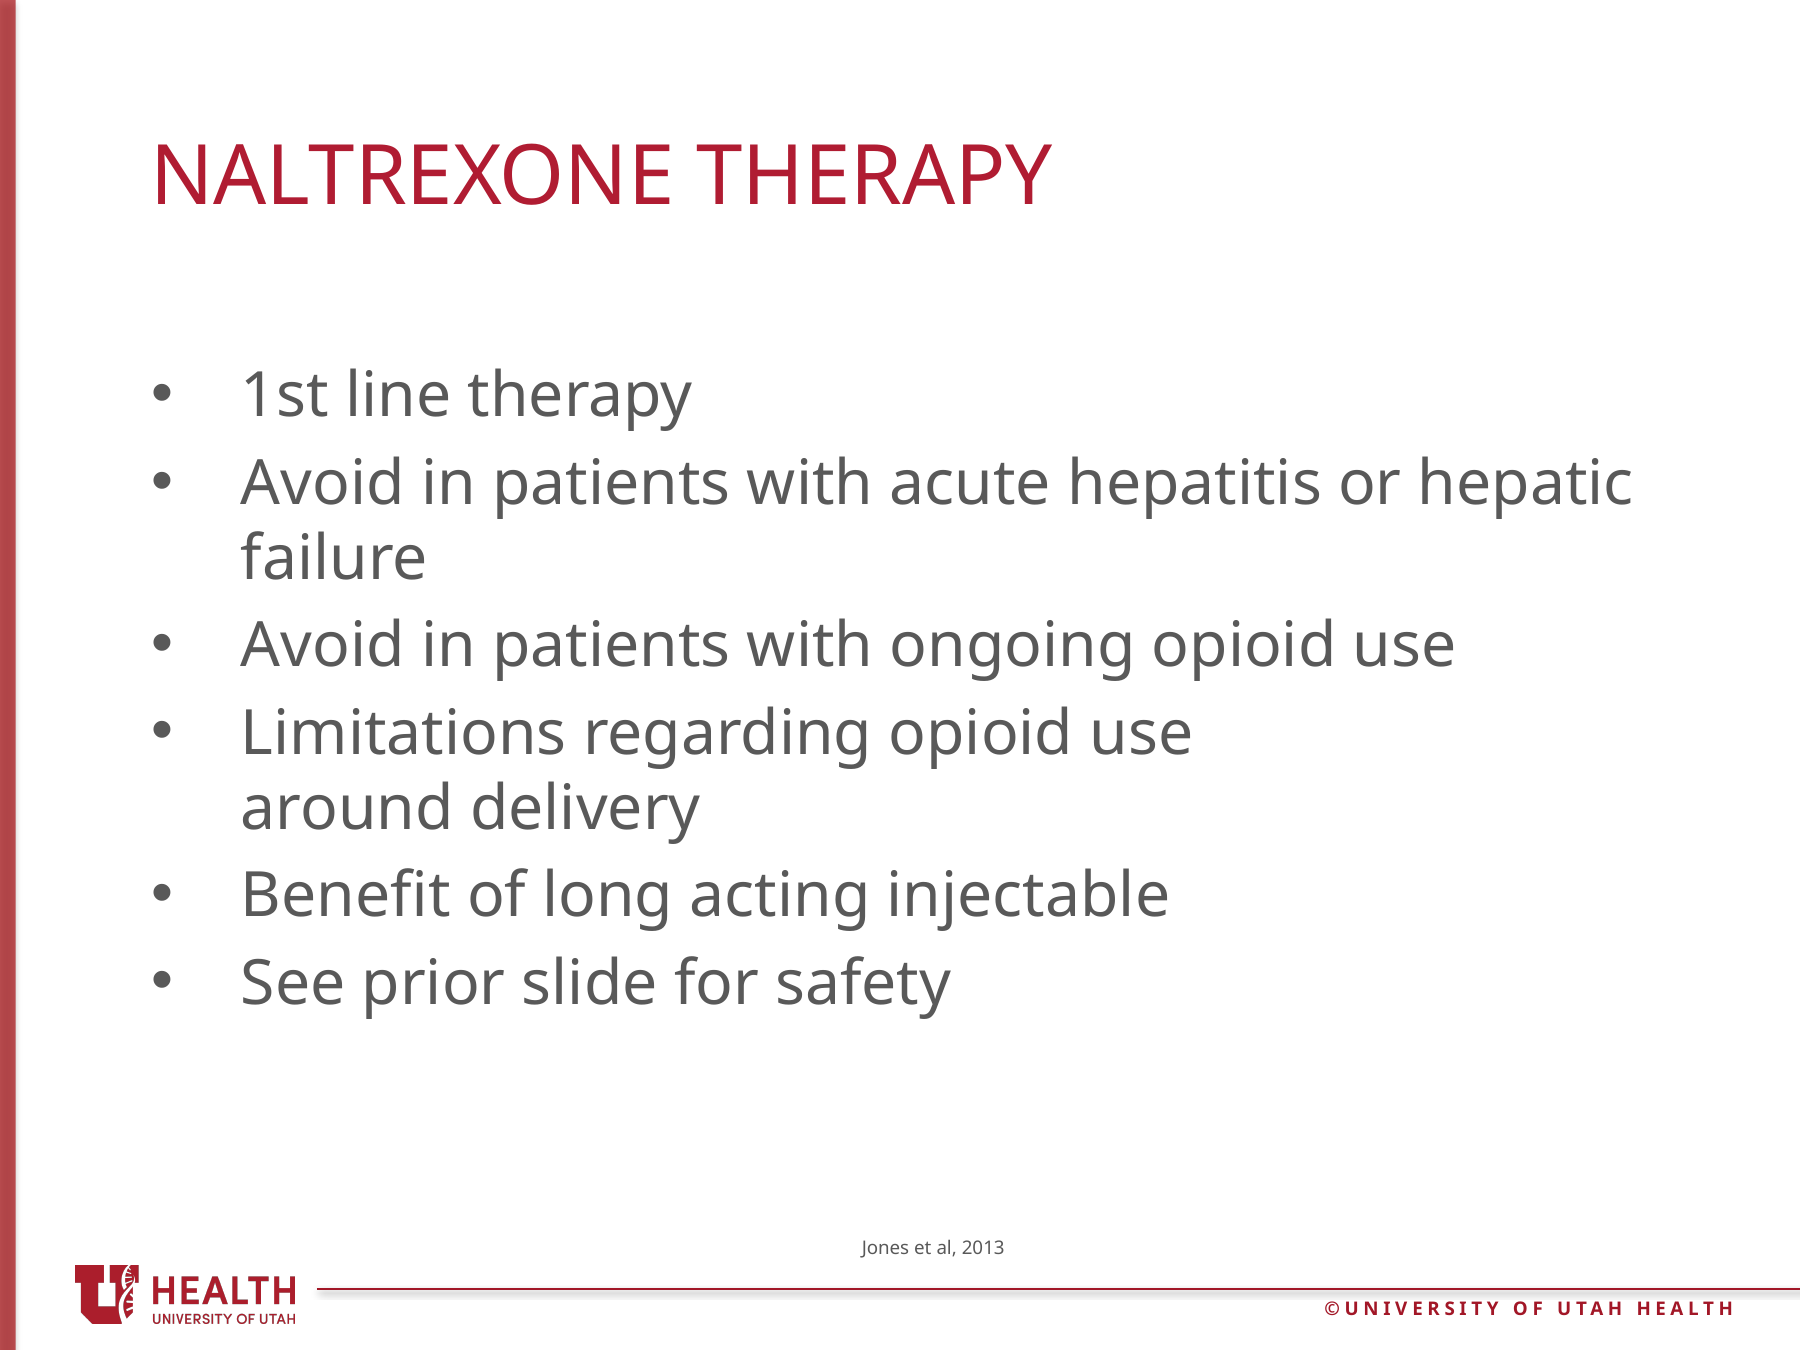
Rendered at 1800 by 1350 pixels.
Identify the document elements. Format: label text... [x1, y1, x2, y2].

list 1st line therapy Avoid in patients with acute hepatitis or hepatic failure Avoid in patients with ongoing opioid use Limitations regarding opioid use around delivery Benefit of long acting injectable See prior slide for safety [135, 346, 1696, 1225]
title Naltrexone therapy [135, 113, 1710, 223]
list Jones et al, 2013 [847, 1228, 1800, 1289]
picture [75, 1265, 295, 1324]
